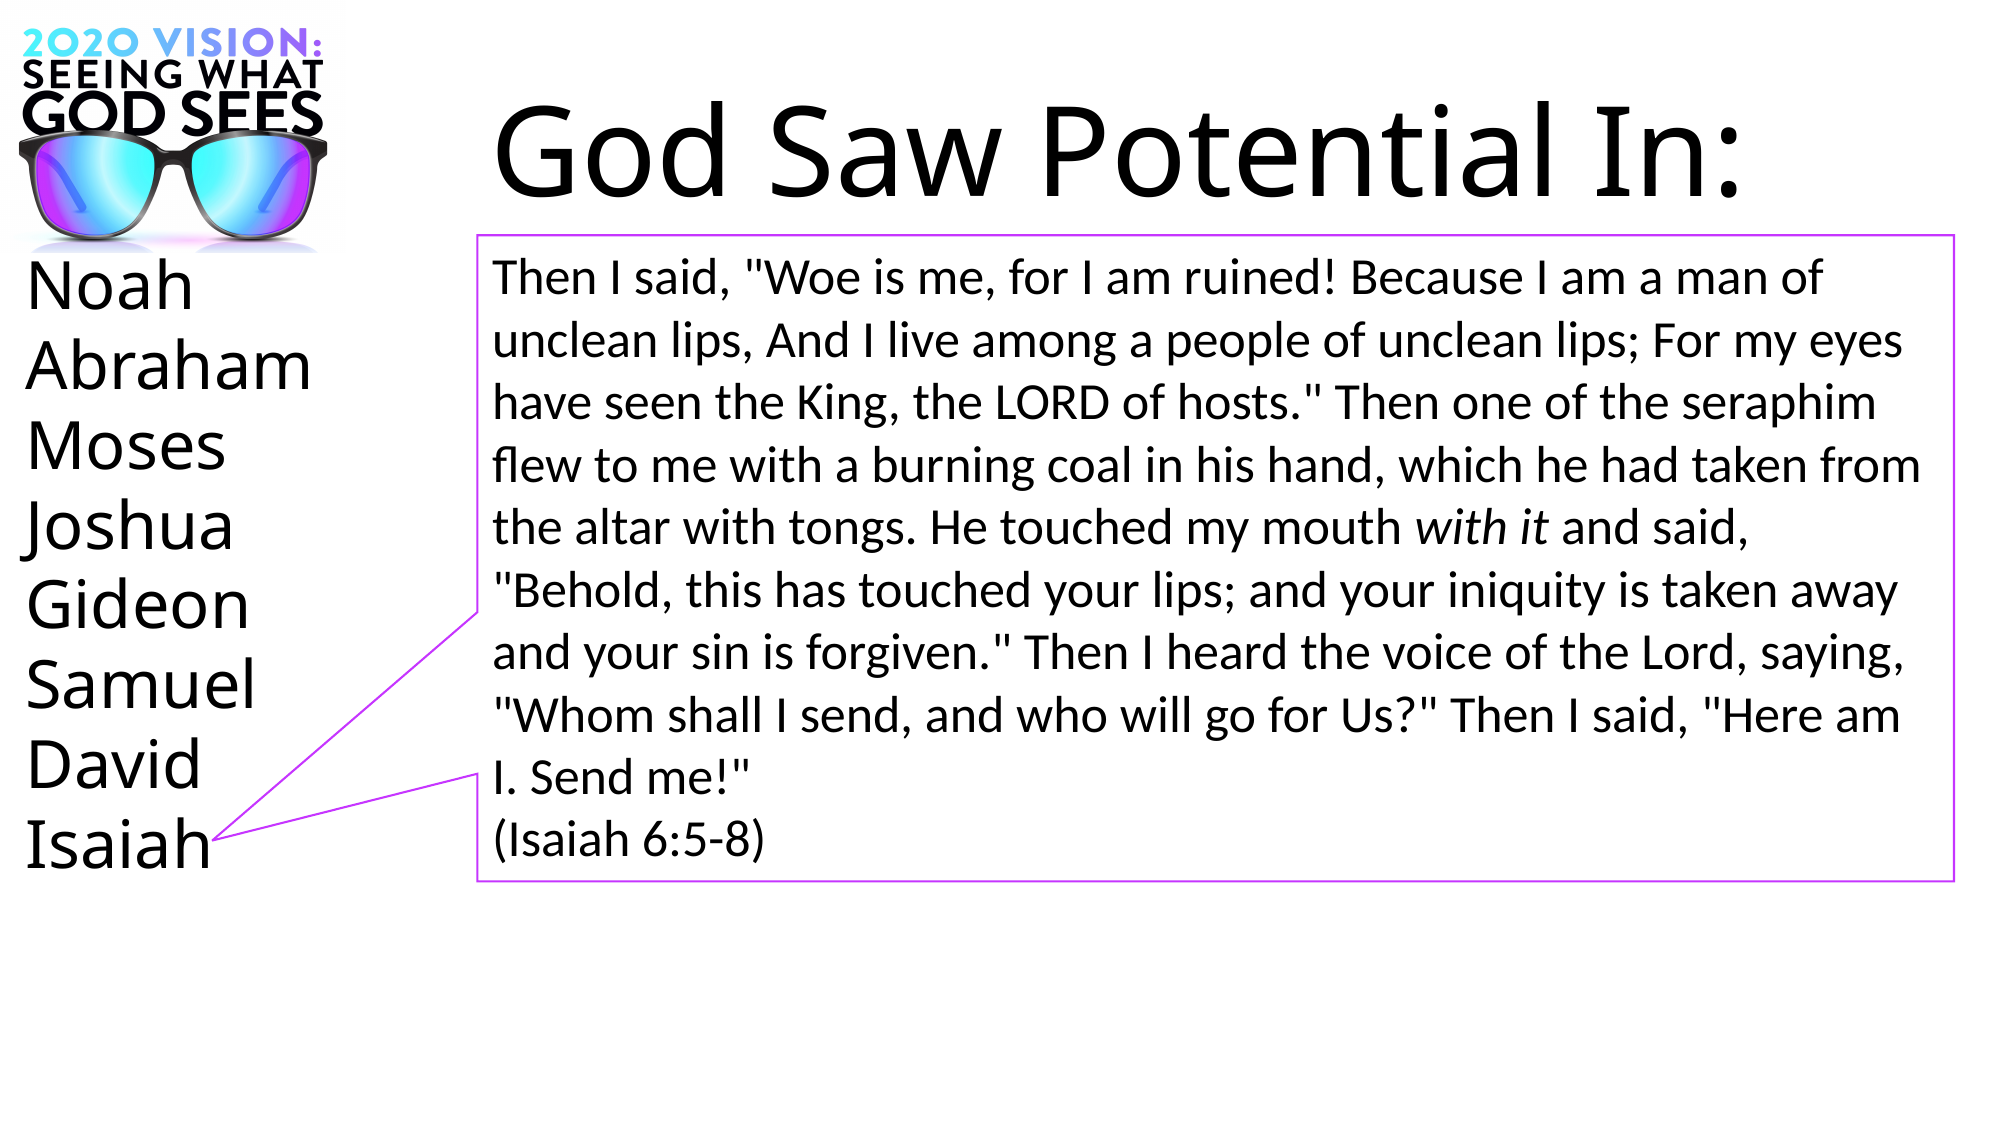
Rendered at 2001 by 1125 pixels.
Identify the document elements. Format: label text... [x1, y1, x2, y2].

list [0, 0, 346, 254]
text_box Noah Abraham Moses Joshua Gideon Samuel David Isaiah [10, 235, 379, 890]
text_box Then I said, "Woe is me, for I am ruined! Because I am a man of unclean lips, And I live among a people of unclean lips; For my eyes have seen the King, the LORD of hosts." Then one of the seraphim flew to me with a burning coal in his hand, which he had taken from the altar with tongs. He touched my mouth with it and said, "Behold, this has touched your lips; and your iniquity is taken away and your sin is forgiven." Then I heard the voice of the Lord, saying, "Whom shall I send, and who will go for Us?" Then I said, "Here am I. Send me!" (Isaiah 6:5-8) [477, 235, 1954, 875]
text_box [211, 234, 1956, 883]
title God Saw Potential In: [475, 76, 1894, 236]
